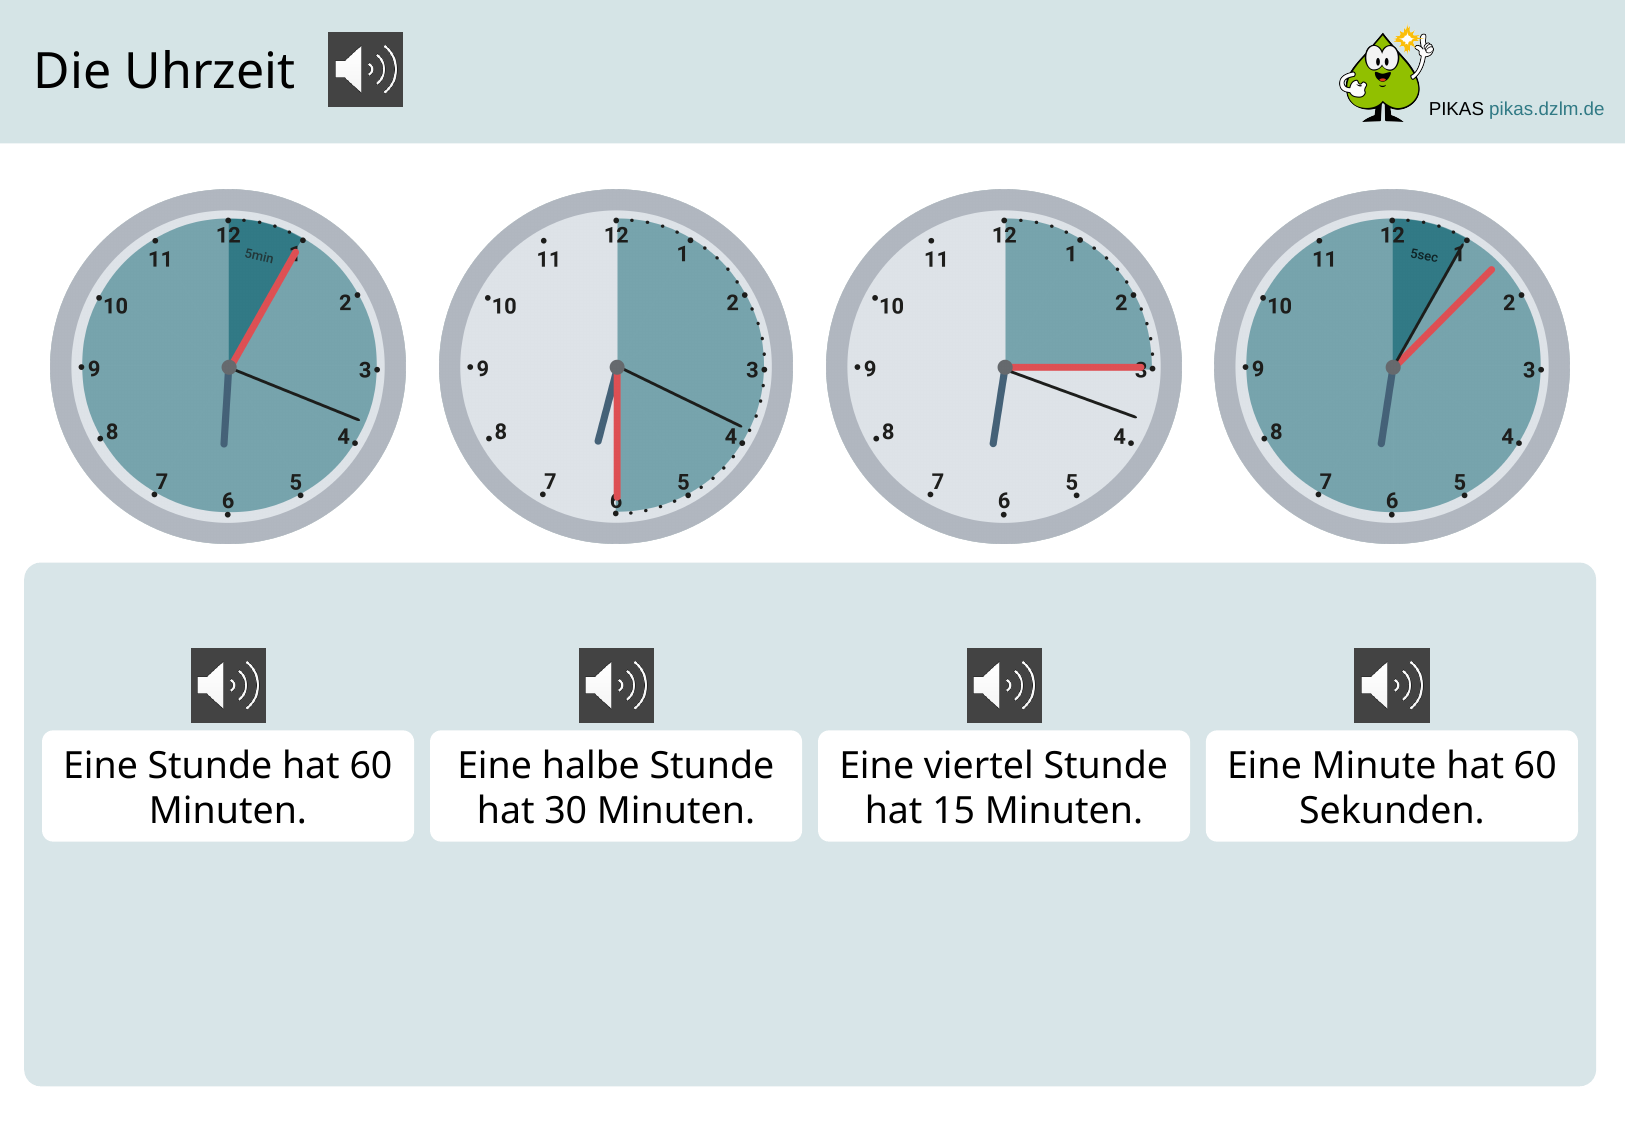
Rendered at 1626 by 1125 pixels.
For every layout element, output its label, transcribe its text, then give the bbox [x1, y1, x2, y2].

text_box Eine Minute hat 60 Sekunden. [1205, 730, 1579, 842]
text_box Eine Stunde hat 60 Minuten. [42, 730, 415, 842]
picture [189, 646, 267, 724]
picture [826, 189, 1182, 544]
picture [965, 646, 1043, 724]
picture [439, 189, 793, 544]
picture [1214, 189, 1570, 544]
picture [577, 646, 655, 724]
text_box Eine halbe Stunde hat 30 Minuten. [430, 730, 803, 842]
picture [327, 30, 405, 108]
text_box Eine viertel Stunde hat 15 Minuten. [818, 730, 1191, 842]
picture [50, 189, 406, 544]
picture [1339, 21, 1434, 122]
picture [1353, 646, 1431, 724]
text_box Die Uhrzeit [23, 23, 431, 114]
text_box [23, 561, 1598, 1088]
